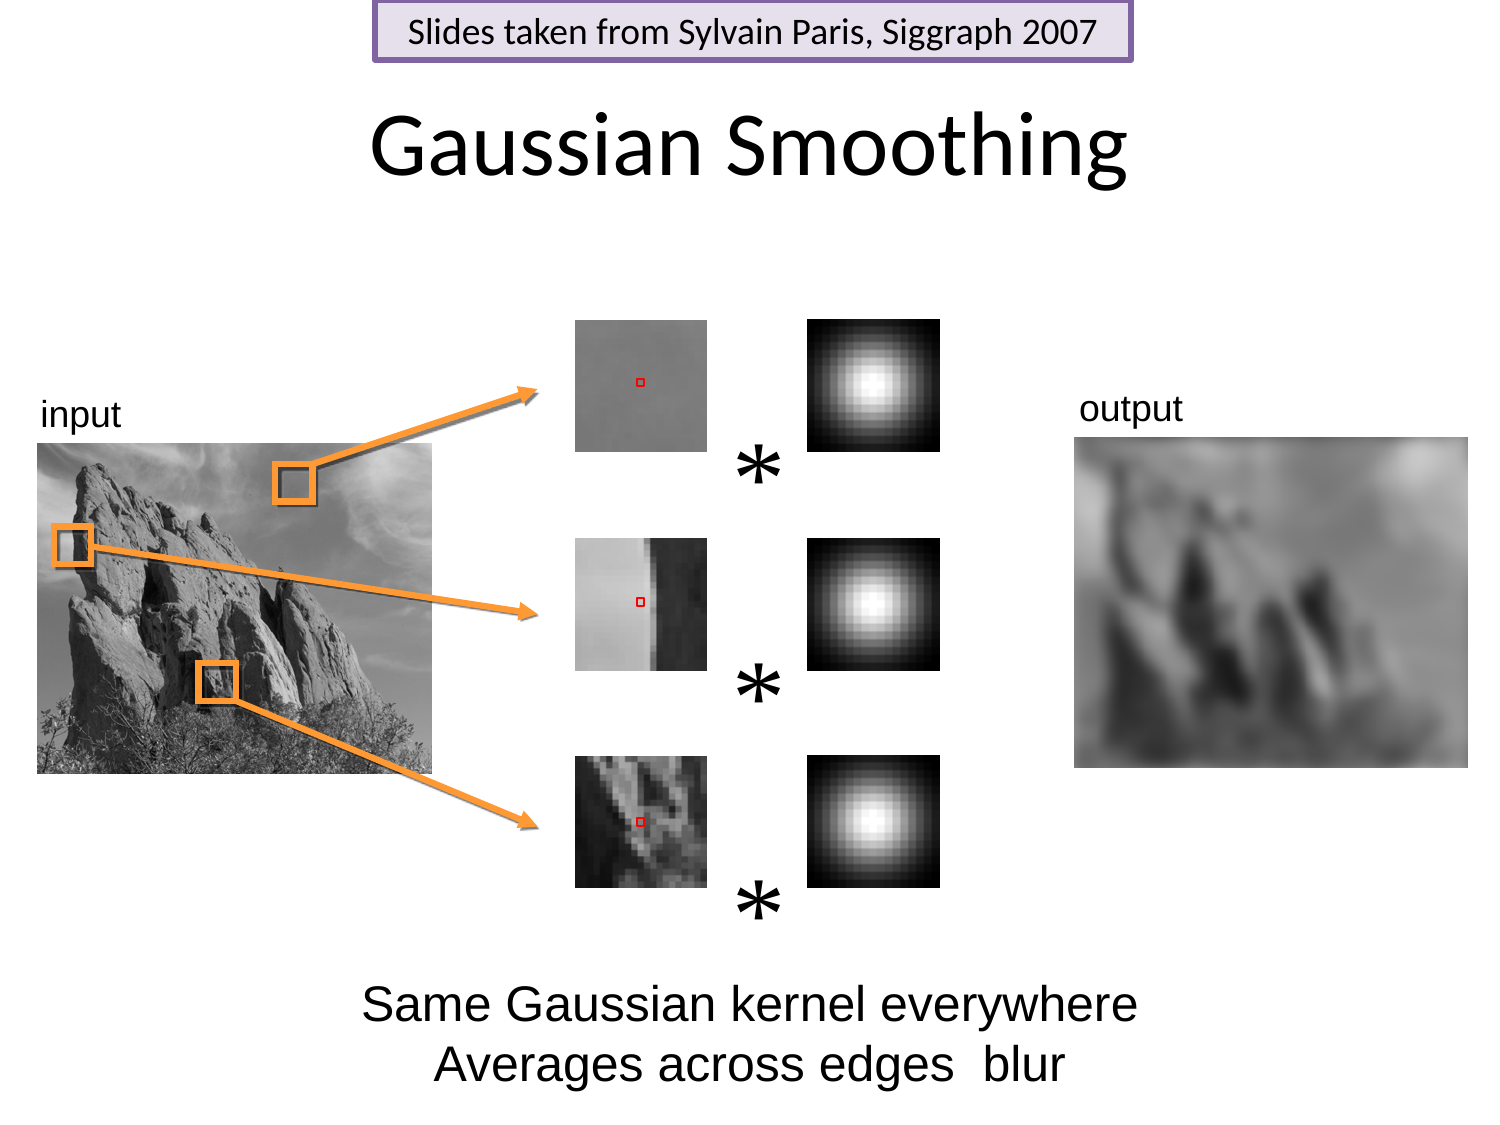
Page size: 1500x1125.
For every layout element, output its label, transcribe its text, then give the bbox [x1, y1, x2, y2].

text_box * [717, 278, 801, 496]
picture [37, 442, 432, 775]
picture [574, 320, 707, 452]
text_box output [1064, 376, 1199, 437]
text_box * [717, 714, 801, 980]
text_box Slides taken from Sylvain Paris, Siggraph 2007 [375, 0, 1132, 60]
picture [574, 755, 707, 888]
picture [807, 537, 941, 671]
picture [574, 538, 707, 671]
text_box * [717, 496, 801, 714]
text_box [428, 781, 538, 828]
text_box [435, 598, 538, 619]
title Gaussian Smoothing [75, 45, 1425, 233]
text_box [381, 387, 538, 441]
picture [1074, 436, 1469, 768]
text_box input [25, 382, 137, 443]
picture [807, 319, 941, 452]
picture [807, 755, 941, 888]
